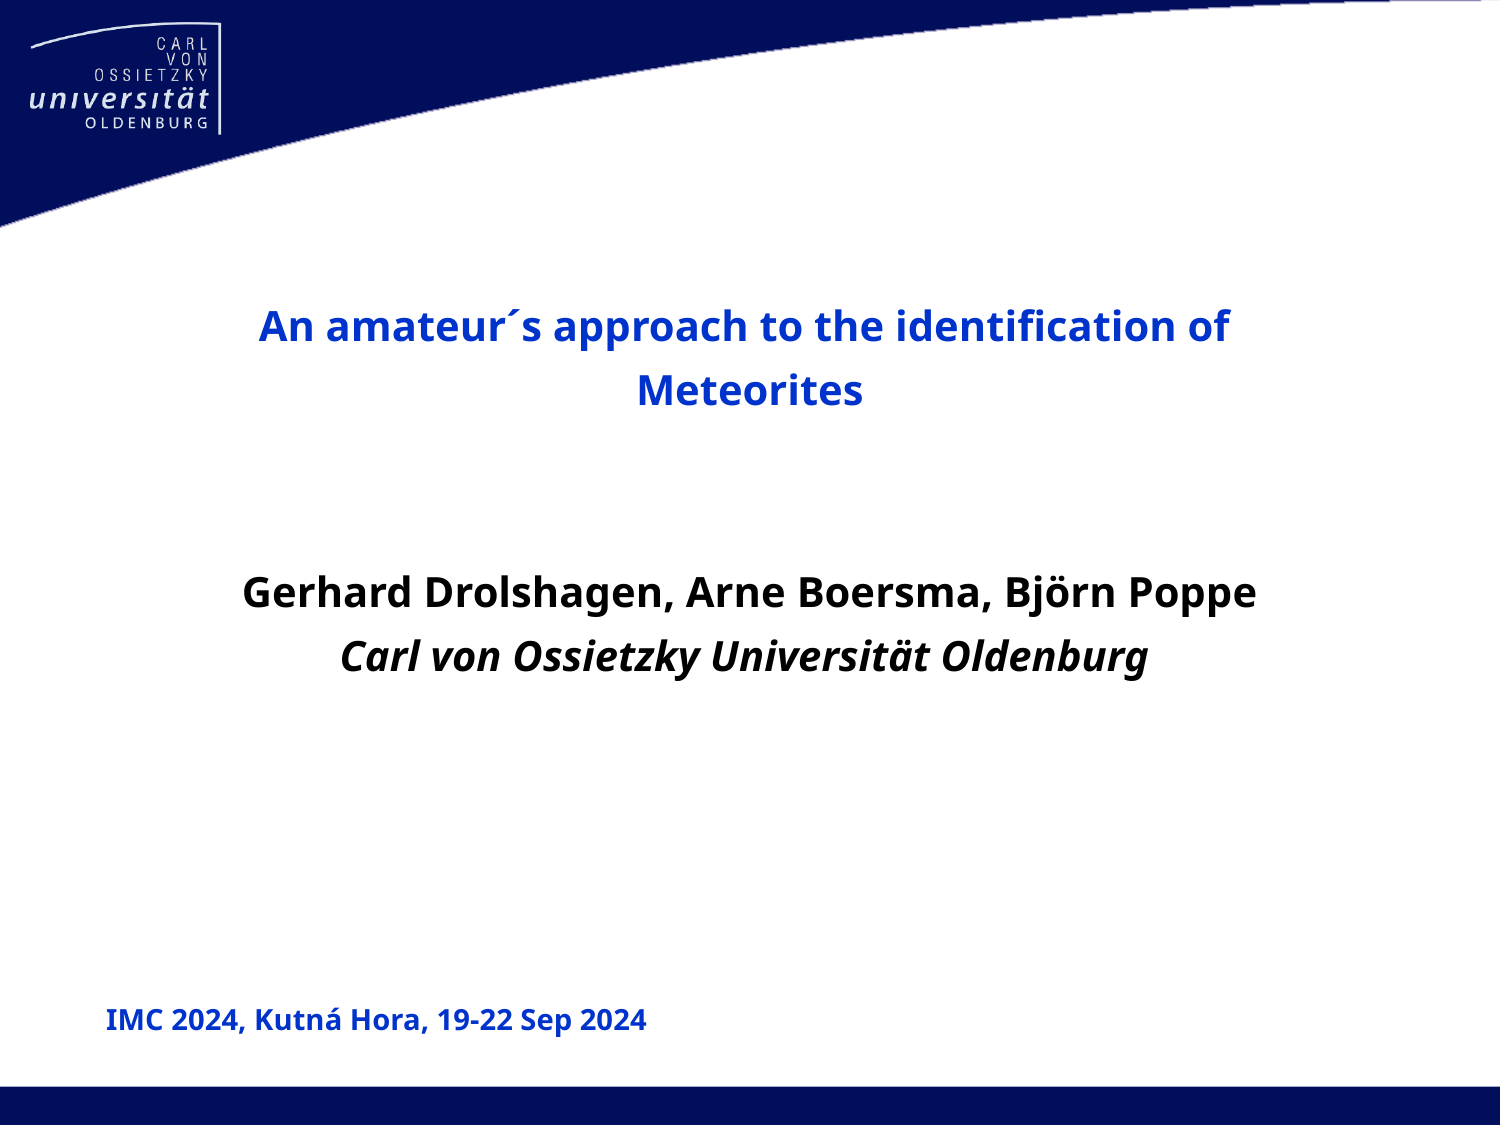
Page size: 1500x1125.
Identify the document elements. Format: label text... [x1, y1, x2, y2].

text_box IMC 2024, Kutná Hora, 19-22 Sep 2024 [91, 994, 1167, 1044]
list An amateur´s approach to the identification of Meteorites Gerhard Drolshagen, Arne Boersma, Björn Poppe Carl von Ossietzky Universität Oldenburg [75, 306, 1425, 771]
picture [0, 0, 1500, 269]
